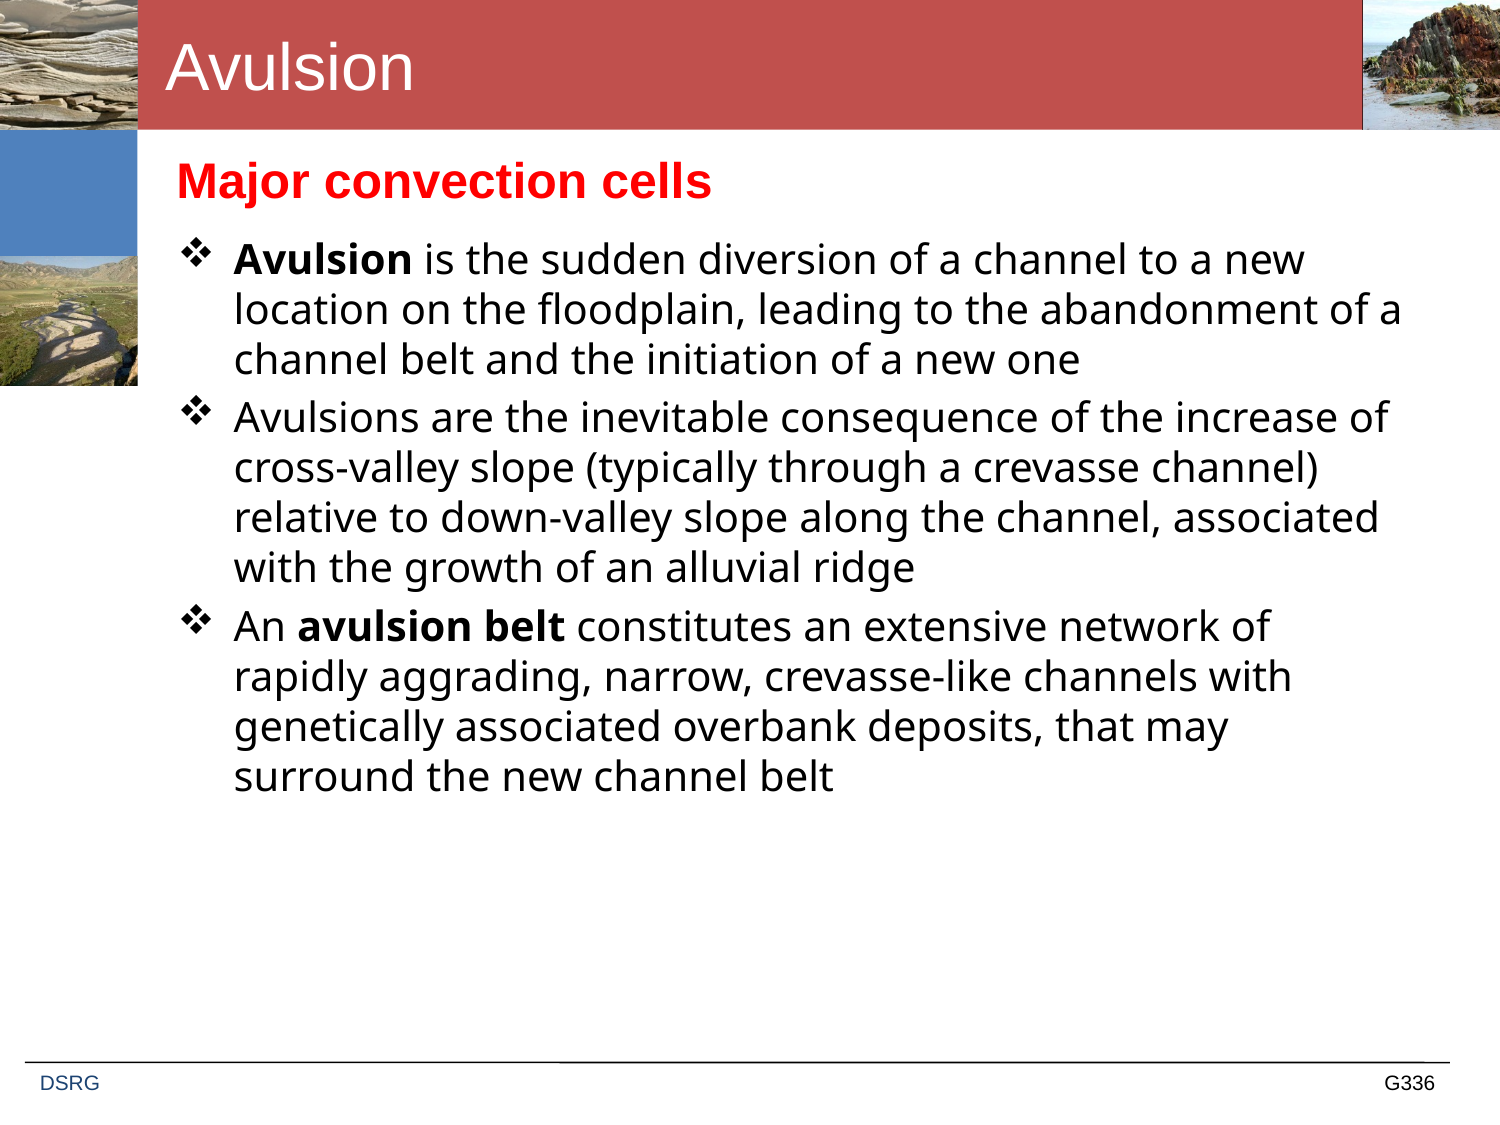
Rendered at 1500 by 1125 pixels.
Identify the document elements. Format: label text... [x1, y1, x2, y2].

list Avulsion is the sudden diversion of a channel to a new location on the floodplain, leading to the abandonment of a channel belt and the initiation of a new one Avulsions are the inevitable consequence of the increase of cross-valley slope (typically through a crevasse channel) relative to down-valley slope along the channel, associated with the growth of an alluvial ridge An avulsion belt constitutes an extensive network of rapidly aggrading, narrow, crevasse-like channels with genetically associated overbank deposits, that may surround the new channel belt [162, 224, 1425, 953]
picture [0, 256, 138, 386]
footer DSRG [24, 1062, 500, 1125]
picture [0, 0, 138, 130]
text_box Major convection cells [147, 131, 1388, 225]
slide_number G336 [1100, 1062, 1450, 1103]
picture [1362, 0, 1500, 130]
title Avulsion [150, 17, 1350, 111]
